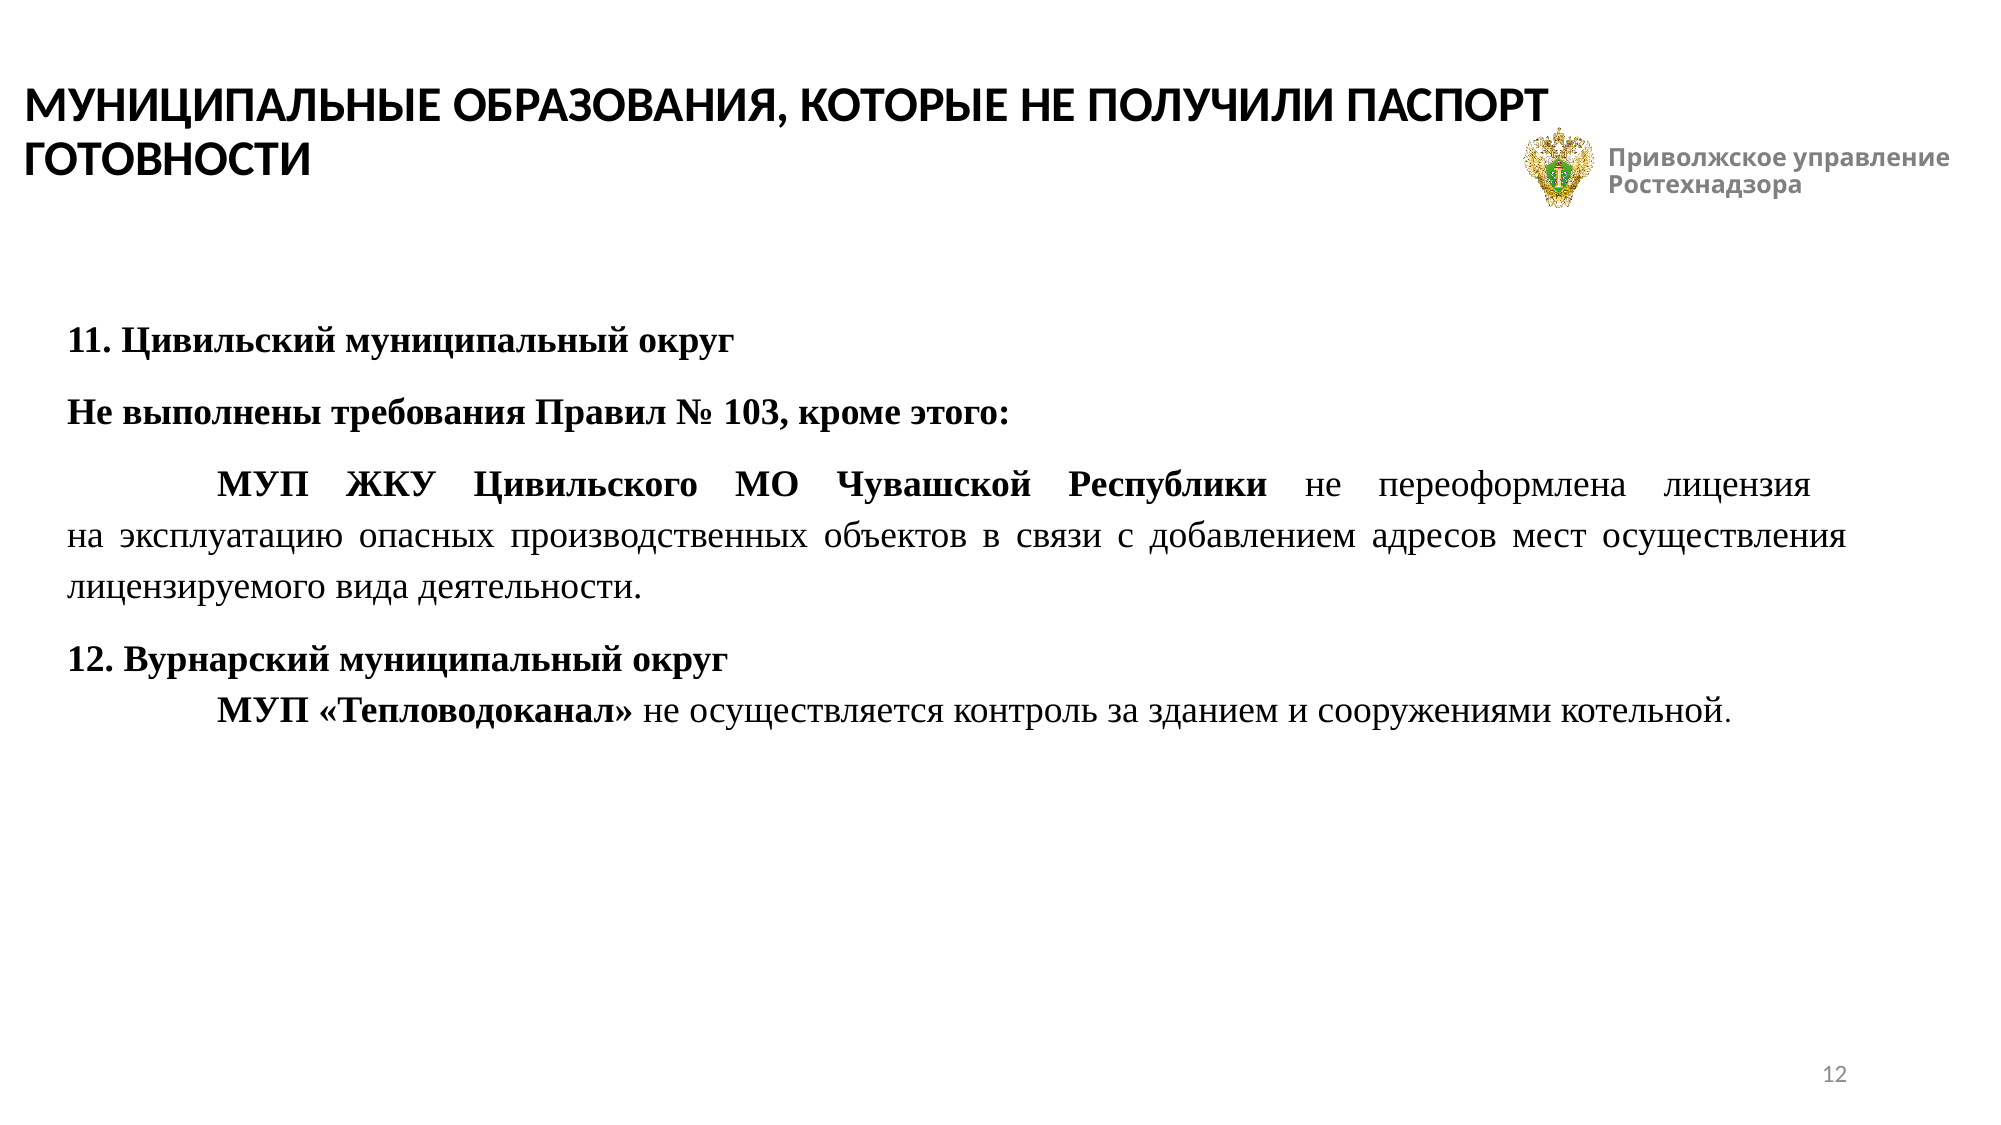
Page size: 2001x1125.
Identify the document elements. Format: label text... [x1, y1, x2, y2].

text_box 11. Цивильский муниципальный округ Не выполнены требования Правил № 103, кроме этого: МУП ЖКУ Цивильского МО Чувашской Республики не переоформлена лицензия на эксплуатацию опасных производственных объектов в связи с добавлением адресов мест осуществления лицензируемого вида деятельности. 12. Вурнарский муниципальный округ МУП «Тепловодоканал» не осуществляется контроль за зданием и сооружениями котельной. [52, 301, 1864, 738]
picture [1523, 127, 1594, 208]
slide_number 12 [1412, 1042, 1863, 1103]
text_box Муниципальные образования, которые не получили паспорт готовности [9, 35, 1625, 230]
text_box Приволжское управление Ростехнадзора [1625, 137, 1991, 207]
